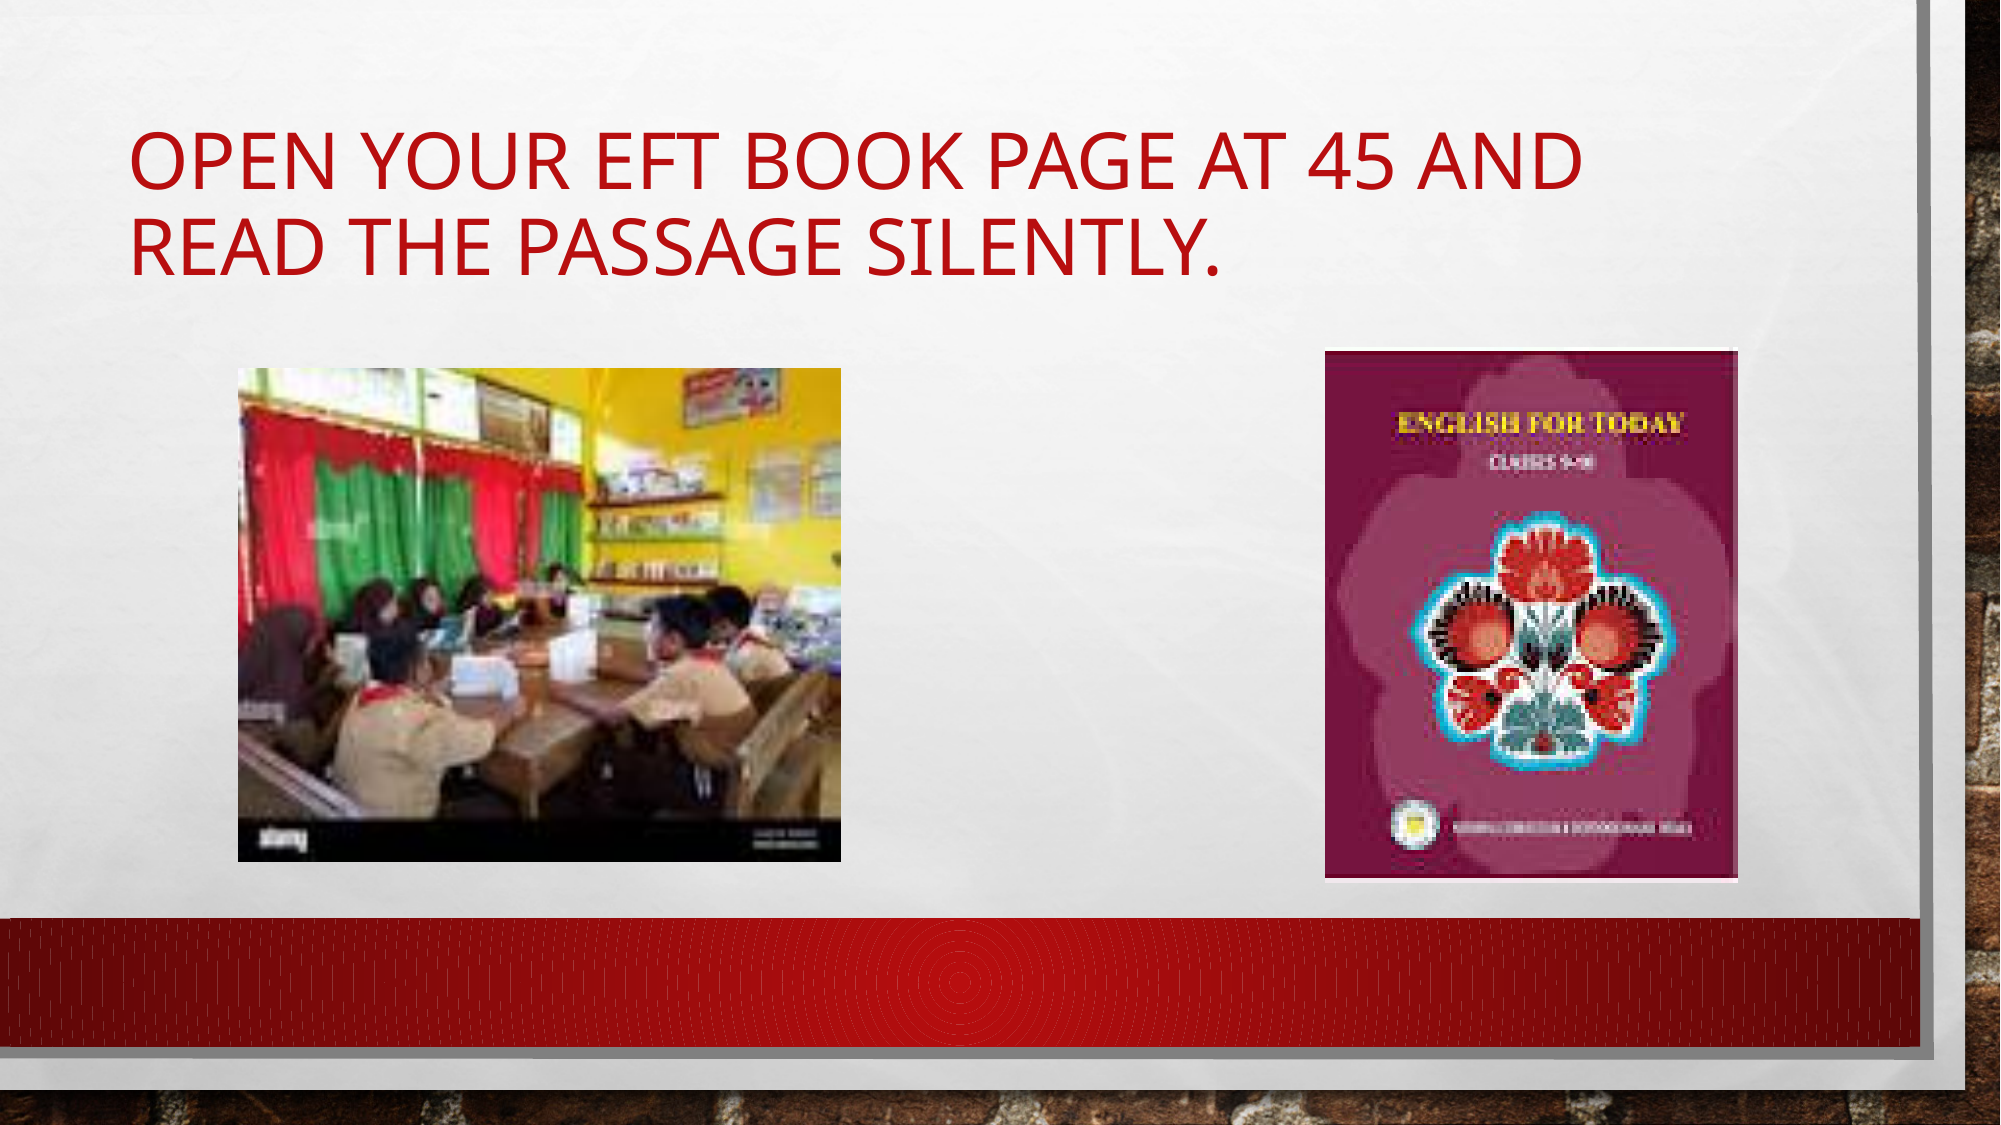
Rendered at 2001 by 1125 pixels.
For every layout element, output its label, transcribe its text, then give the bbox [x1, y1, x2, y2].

picture [238, 368, 842, 862]
picture [0, 0, 2000, 1125]
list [1325, 347, 1738, 884]
title Open your eft book page at 45 and read the passage silently. [112, 112, 1818, 302]
